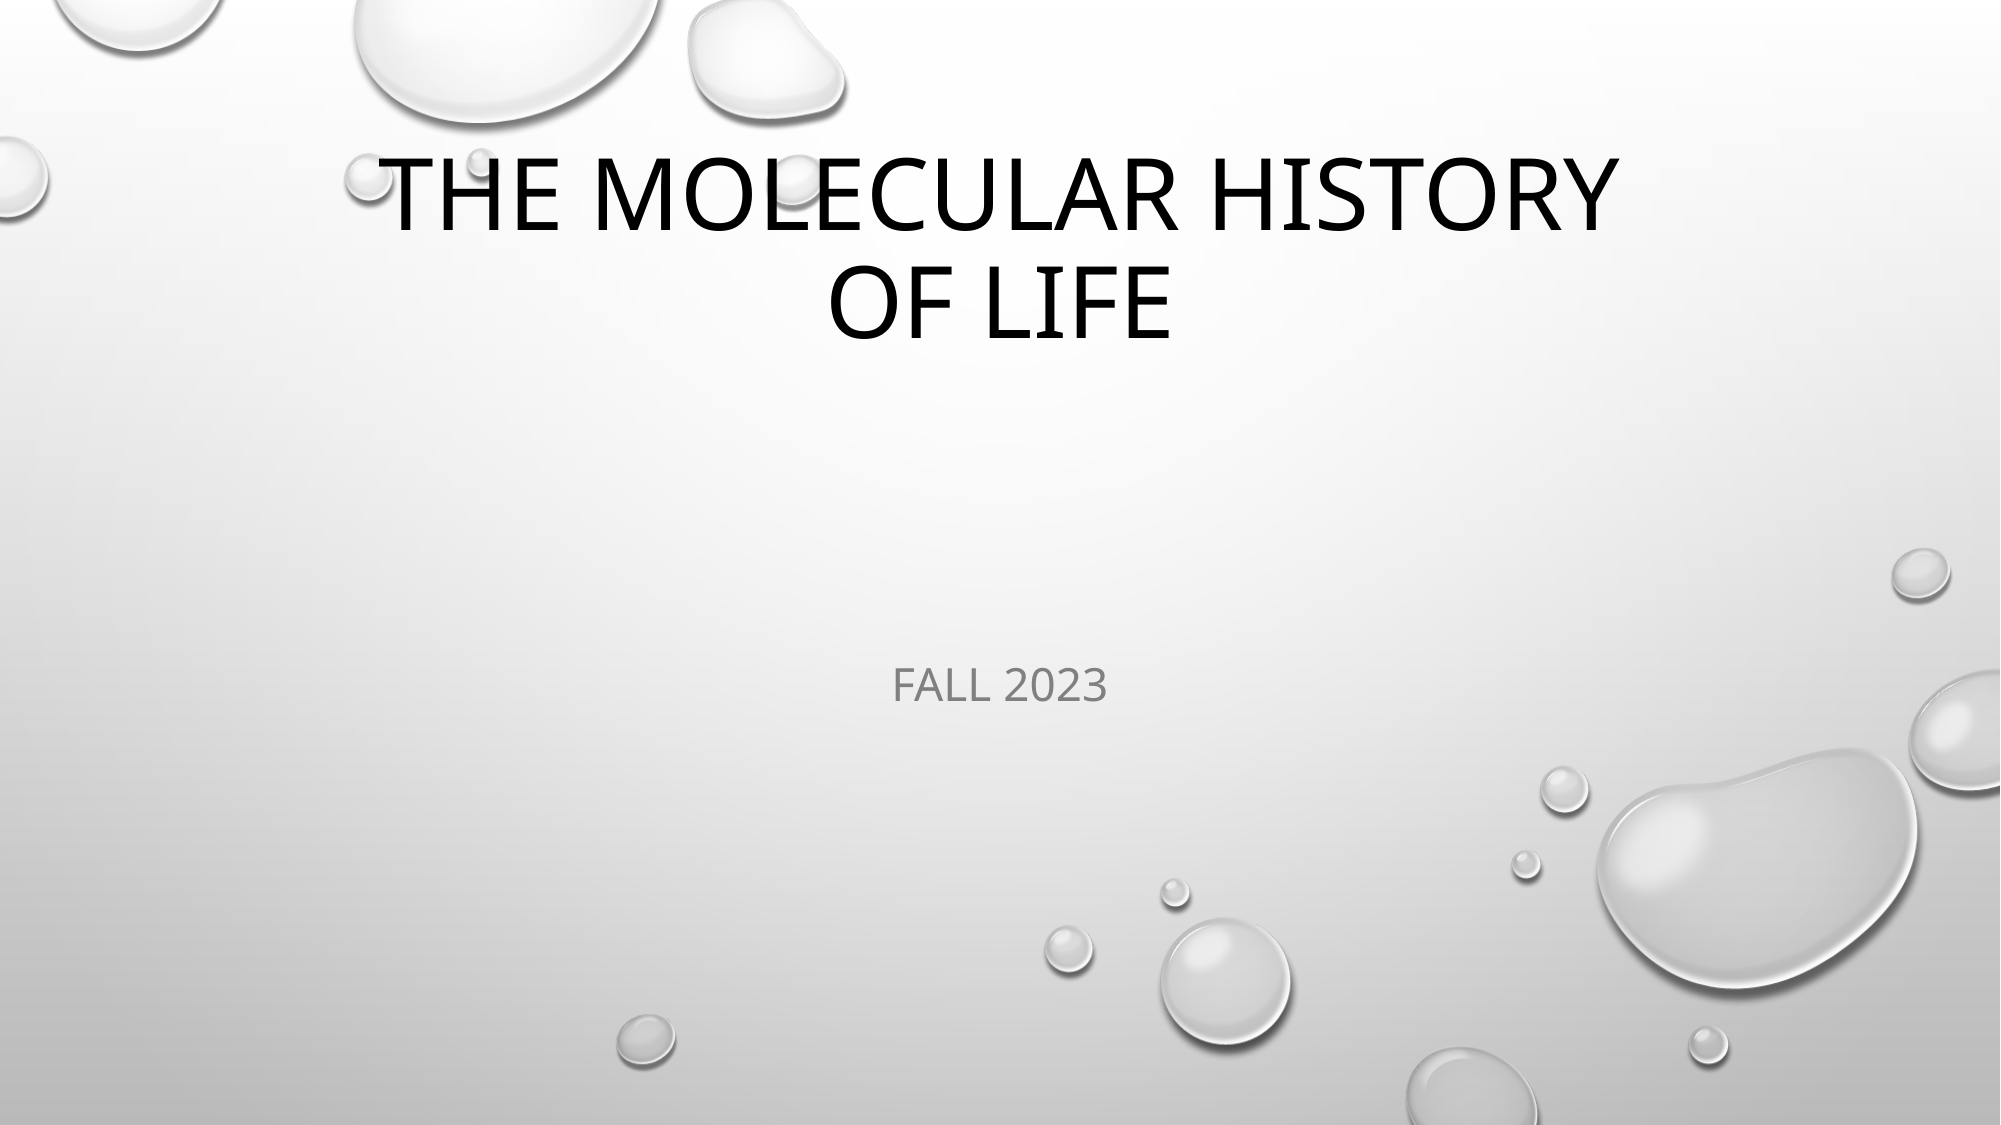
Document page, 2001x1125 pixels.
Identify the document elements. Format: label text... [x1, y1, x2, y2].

subtitle Fall 2023 [287, 637, 1713, 863]
picture [0, 0, 2000, 1125]
title The molecular history of life [287, 213, 1713, 488]
